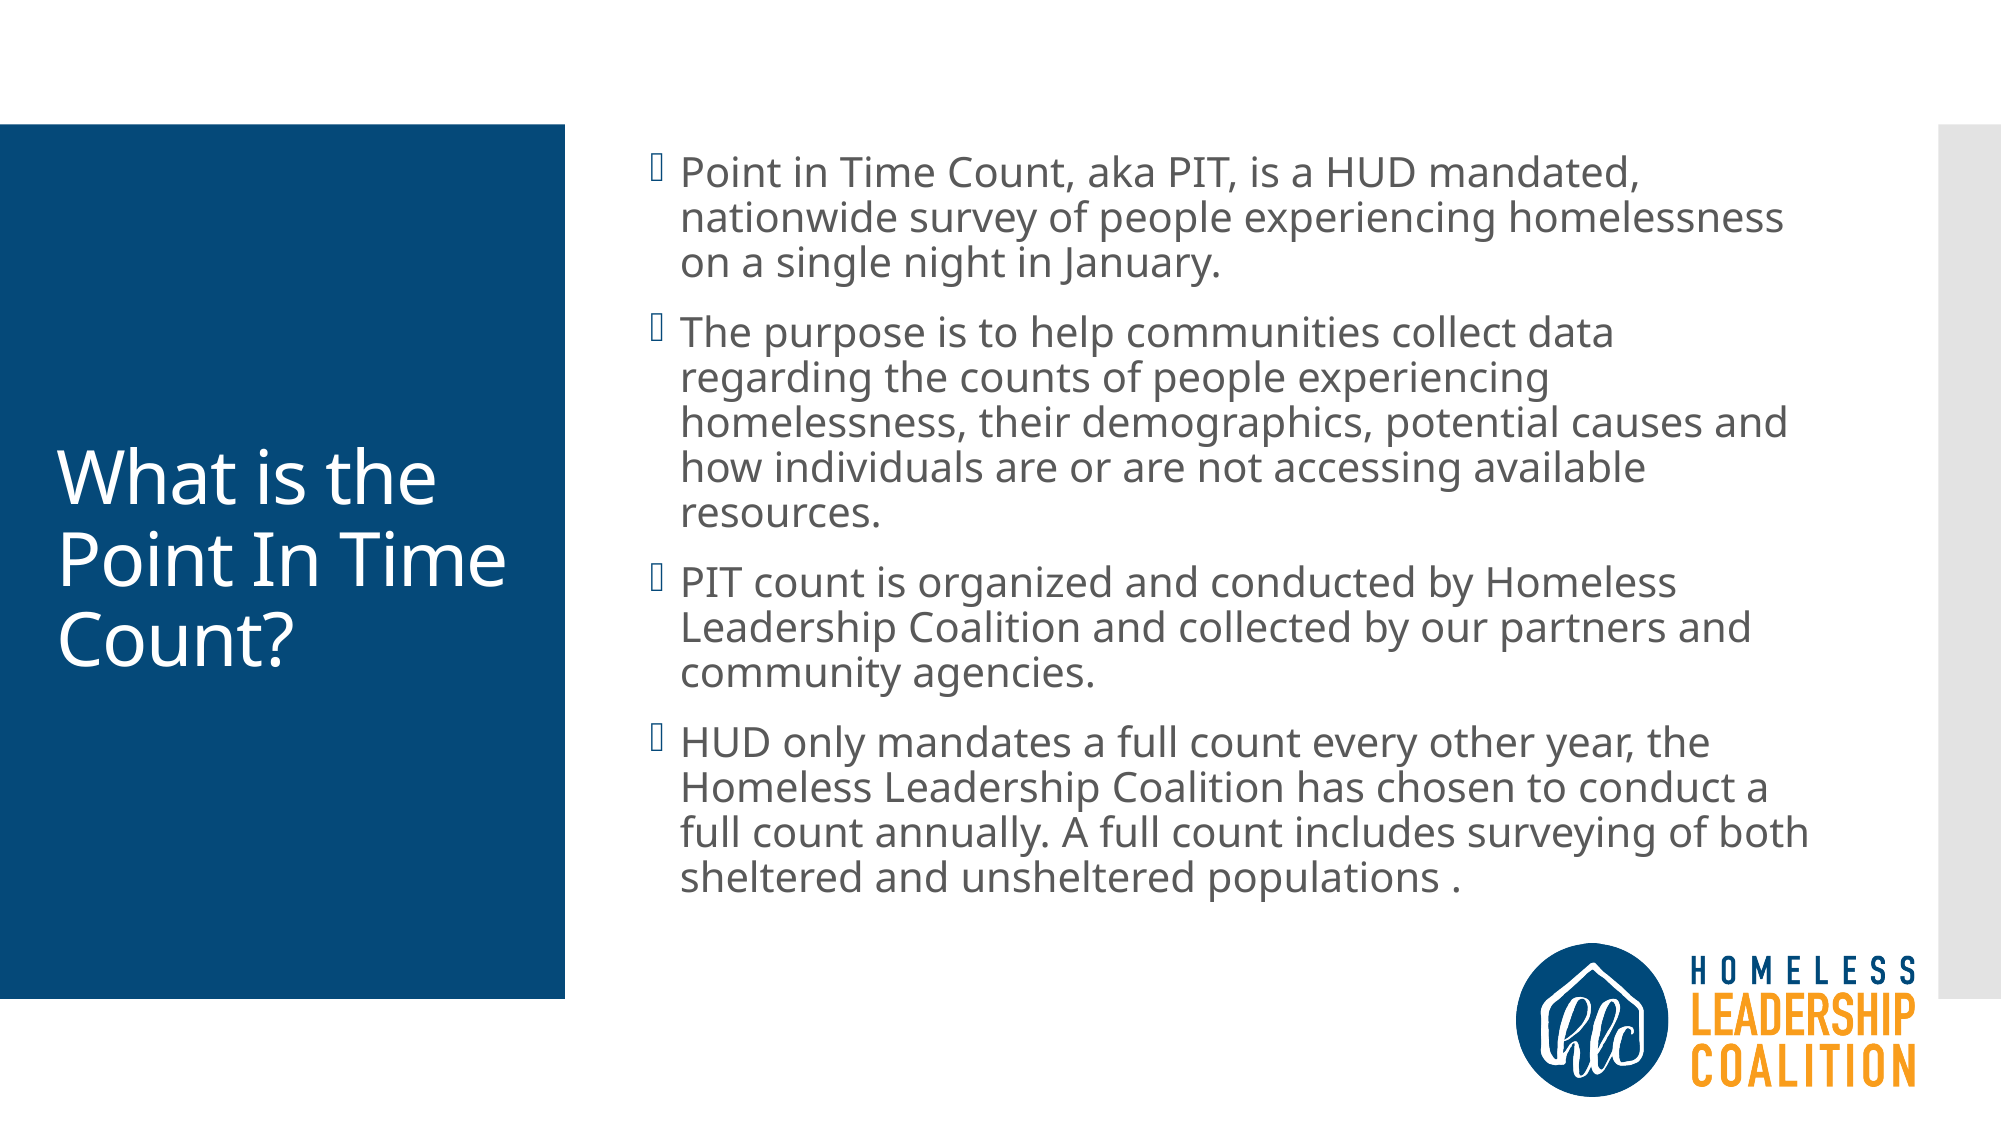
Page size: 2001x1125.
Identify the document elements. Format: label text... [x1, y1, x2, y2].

picture [1515, 943, 1916, 1097]
title What is the Point In Time Count? [41, 184, 525, 940]
list Point in Time Count, aka PIT, is a HUD mandated, nationwide survey of people experiencing homelessness on a single night in January. The purpose is to help communities collect data regarding the counts of people experiencing homelessness, their demographics, potential causes and how individuals are or are not accessing available resources. PIT count is organized and conducted by Homeless Leadership Coalition and collected by our partners and community agencies. HUD only mandates a full count every other year, the Homeless Leadership Coalition has chosen to conduct a full count annually. A full count includes surveying of both sheltered and unsheltered populations . [634, 141, 1835, 982]
